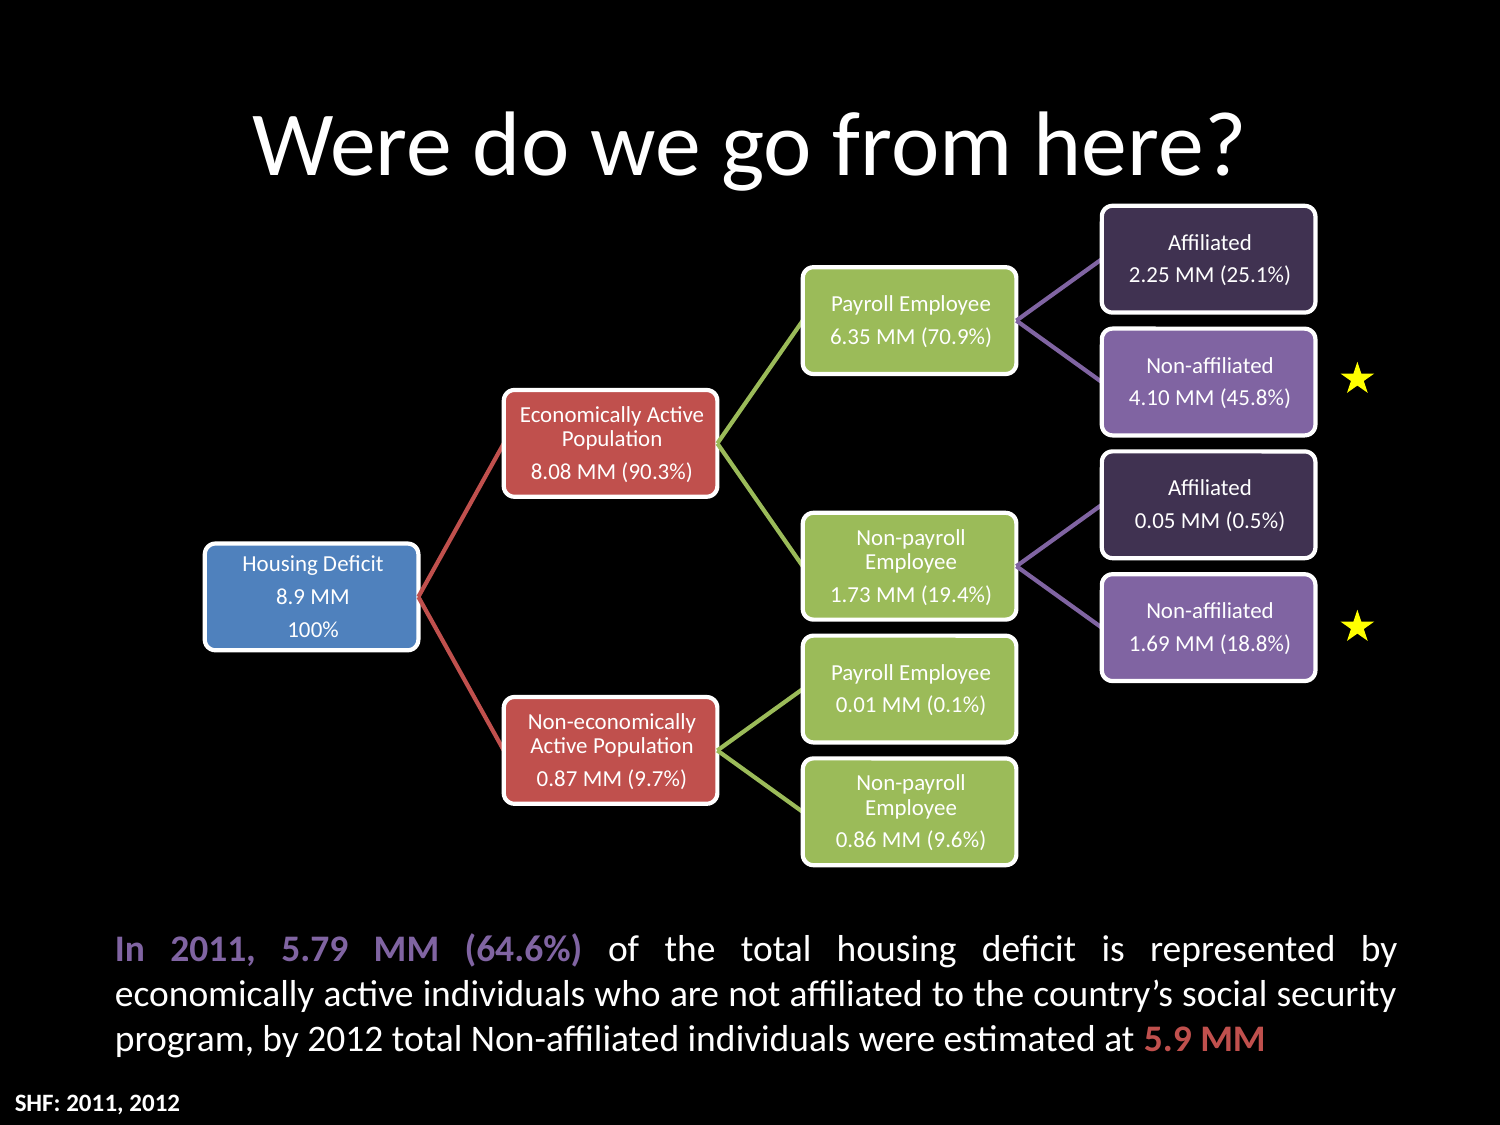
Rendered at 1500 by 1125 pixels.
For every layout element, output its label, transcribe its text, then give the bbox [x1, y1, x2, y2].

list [115, 205, 1405, 866]
title Were do we go from here? [75, 45, 1425, 233]
text_box SHF: 2011, 2012 [0, 1079, 680, 1125]
text_box In 2011, 5.79 MM (64.6%) of the total housing deficit is represented by economically active individuals who are not affiliated to the country’s social security program, by 2012 total Non-affiliated individuals were estimated at 5.9 MM [100, 916, 1413, 1067]
